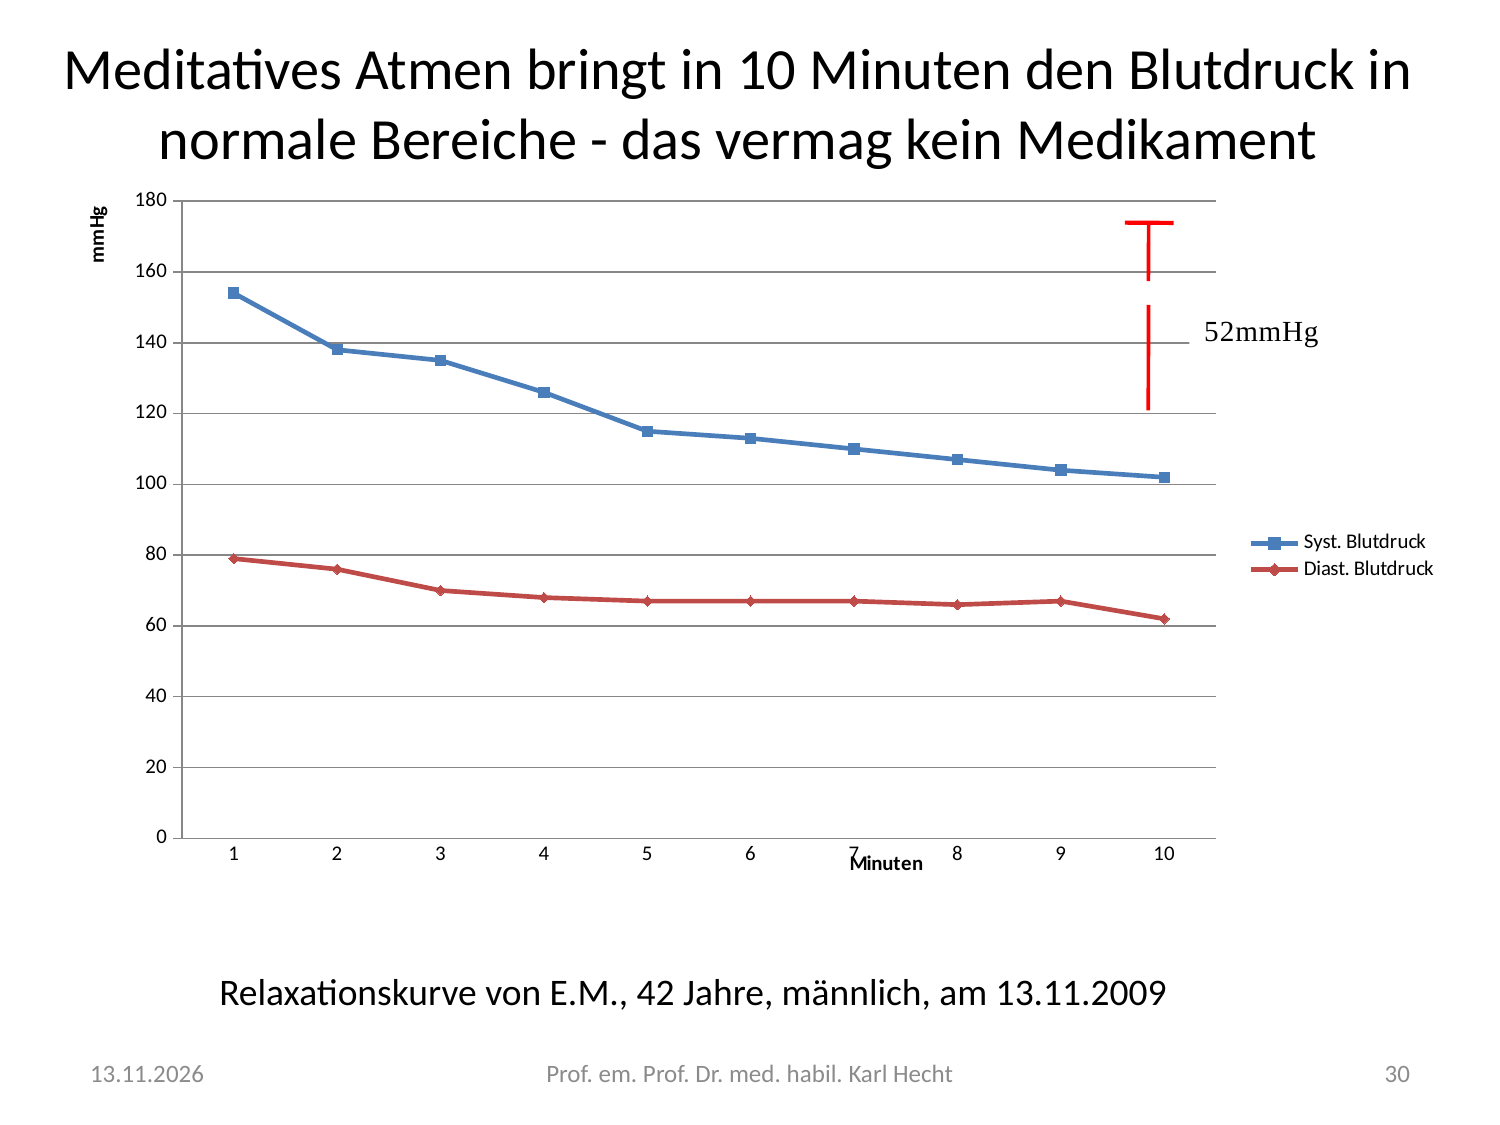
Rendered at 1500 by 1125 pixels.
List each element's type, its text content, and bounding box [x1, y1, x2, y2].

text_box Meditatives Atmen bringt in 10 Minuten den Blutdruck in normale Bereiche - das vermag kein Medikament [0, 23, 1477, 179]
text_box Relaxationskurve von E.M., 42 Jahre, männlich, am 13.11.2009 [204, 960, 1183, 1066]
slide_number 30 [1074, 1042, 1425, 1103]
chart [46, 175, 1454, 938]
footer Prof. em. Prof. Dr. med. habil. Karl Hecht [512, 1042, 988, 1103]
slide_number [75, 1042, 425, 1103]
